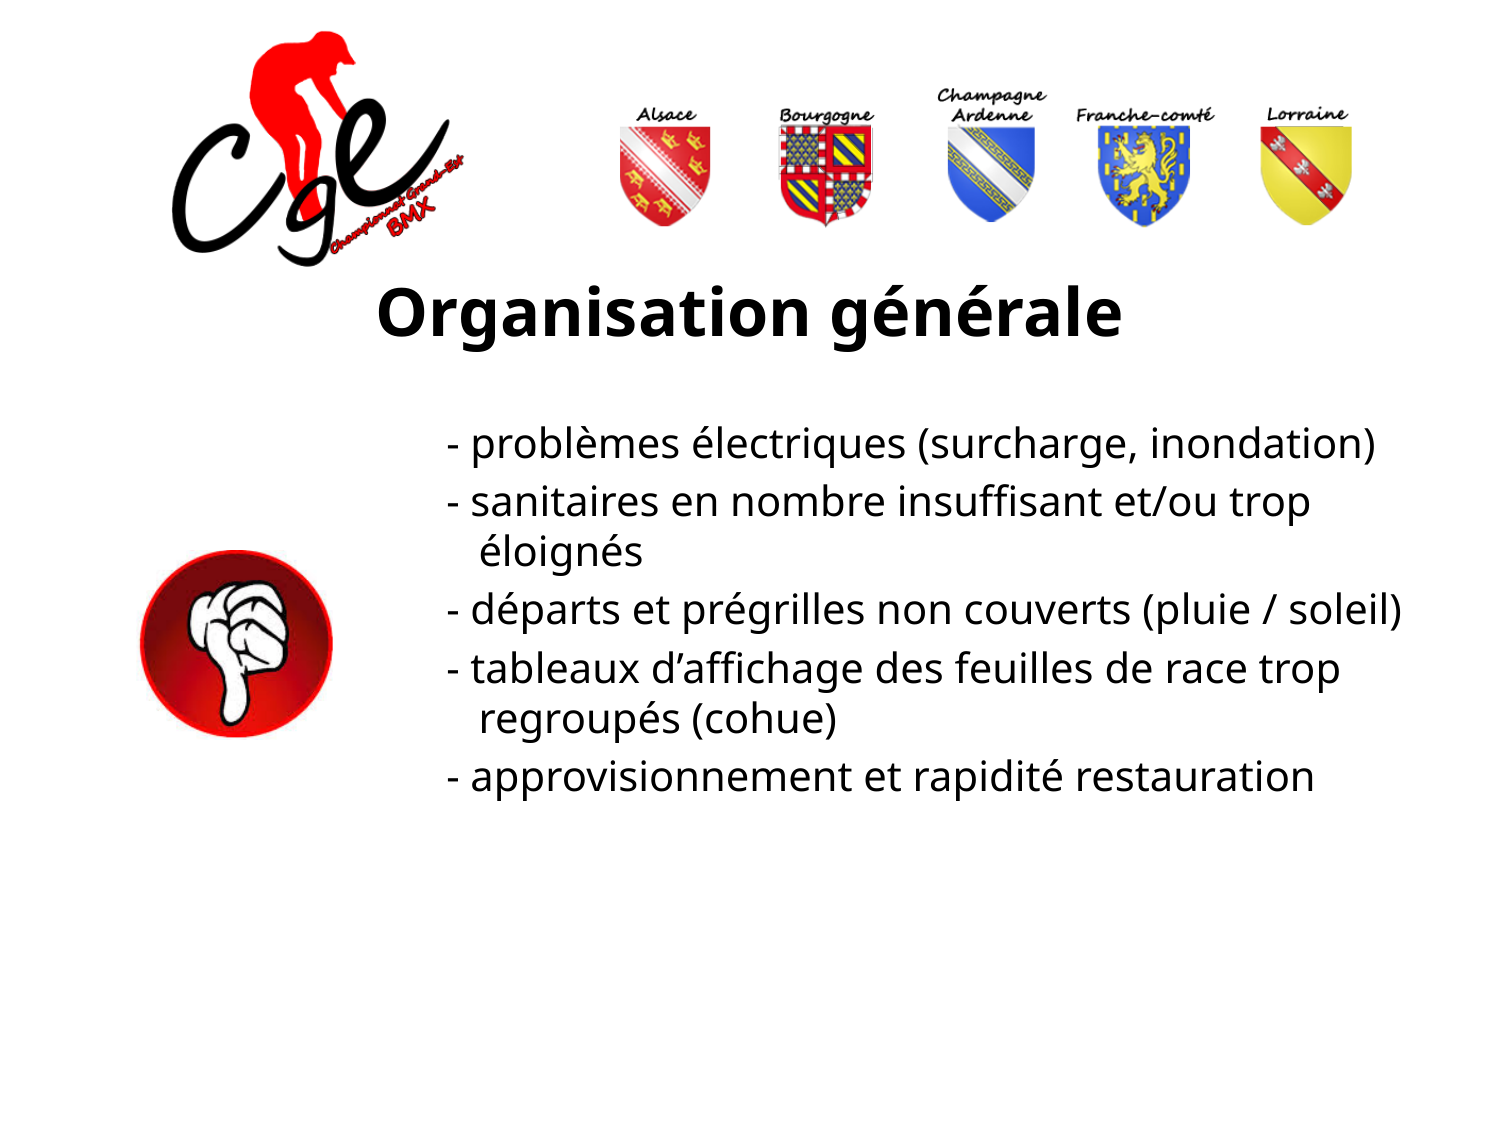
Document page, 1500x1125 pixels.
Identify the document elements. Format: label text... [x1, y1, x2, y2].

list Organisation générale - problèmes électriques (surcharge, inondation) - sanitaires en nombre insuffisant et/ou trop éloignés - départs et prégrilles non couverts (pluie / soleil) - tableaux d’affichage des feuilles de race trop regroupés (cohue) - approvisionnement et rapidité restauration [75, 262, 1425, 1005]
picture [135, 18, 1371, 284]
picture [116, 550, 333, 740]
